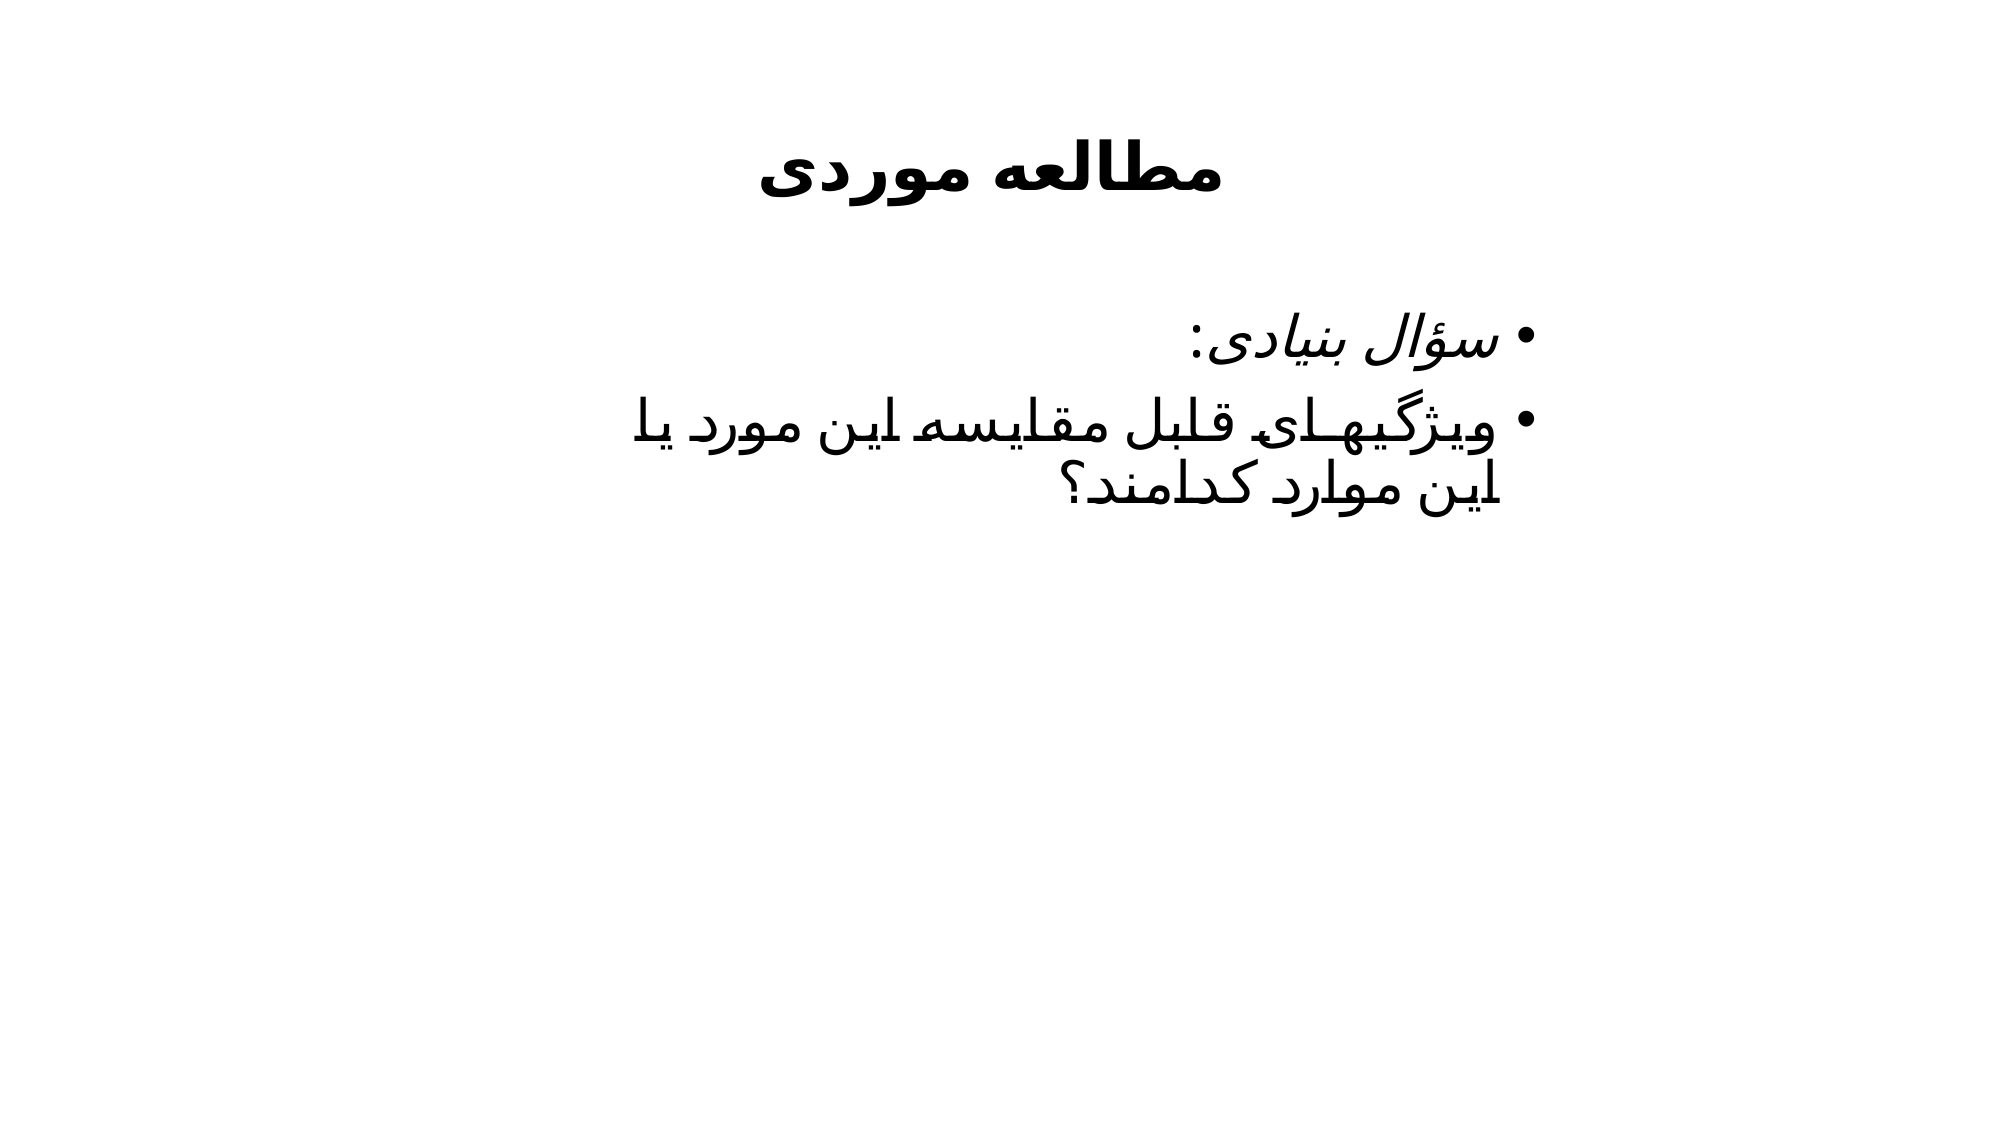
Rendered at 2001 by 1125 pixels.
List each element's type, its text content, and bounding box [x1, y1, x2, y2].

list سؤال بنیادی: ویژگی­های قابل مقایسه این مورد یا این موارد کدامند؟ [563, 299, 1552, 613]
title مطالعه موردی [137, 59, 1863, 278]
